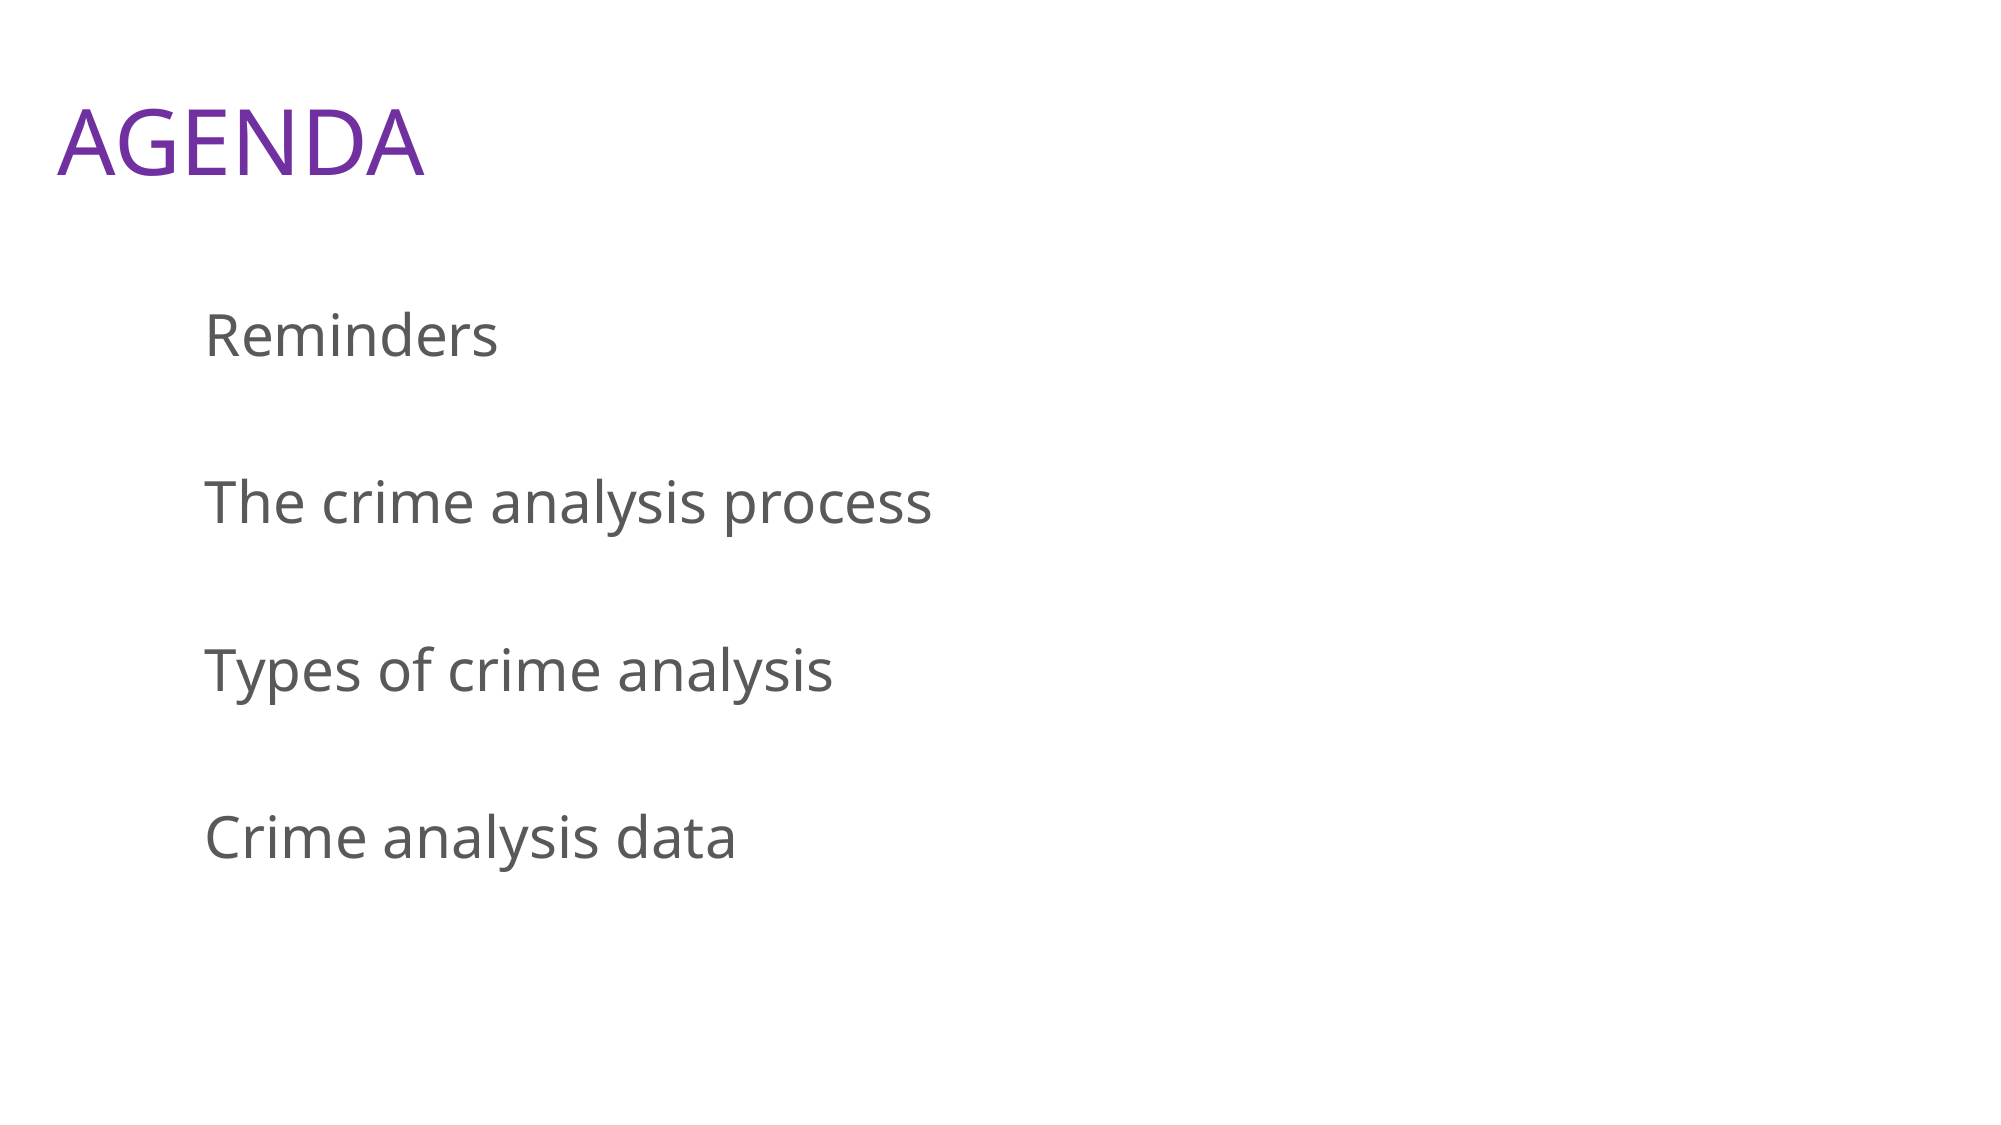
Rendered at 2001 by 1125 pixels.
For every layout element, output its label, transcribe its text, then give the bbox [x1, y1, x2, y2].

title AGENDA [42, 37, 1768, 255]
list Reminders The crime analysis process Types of crime analysis Crime analysis data [189, 298, 1915, 1013]
